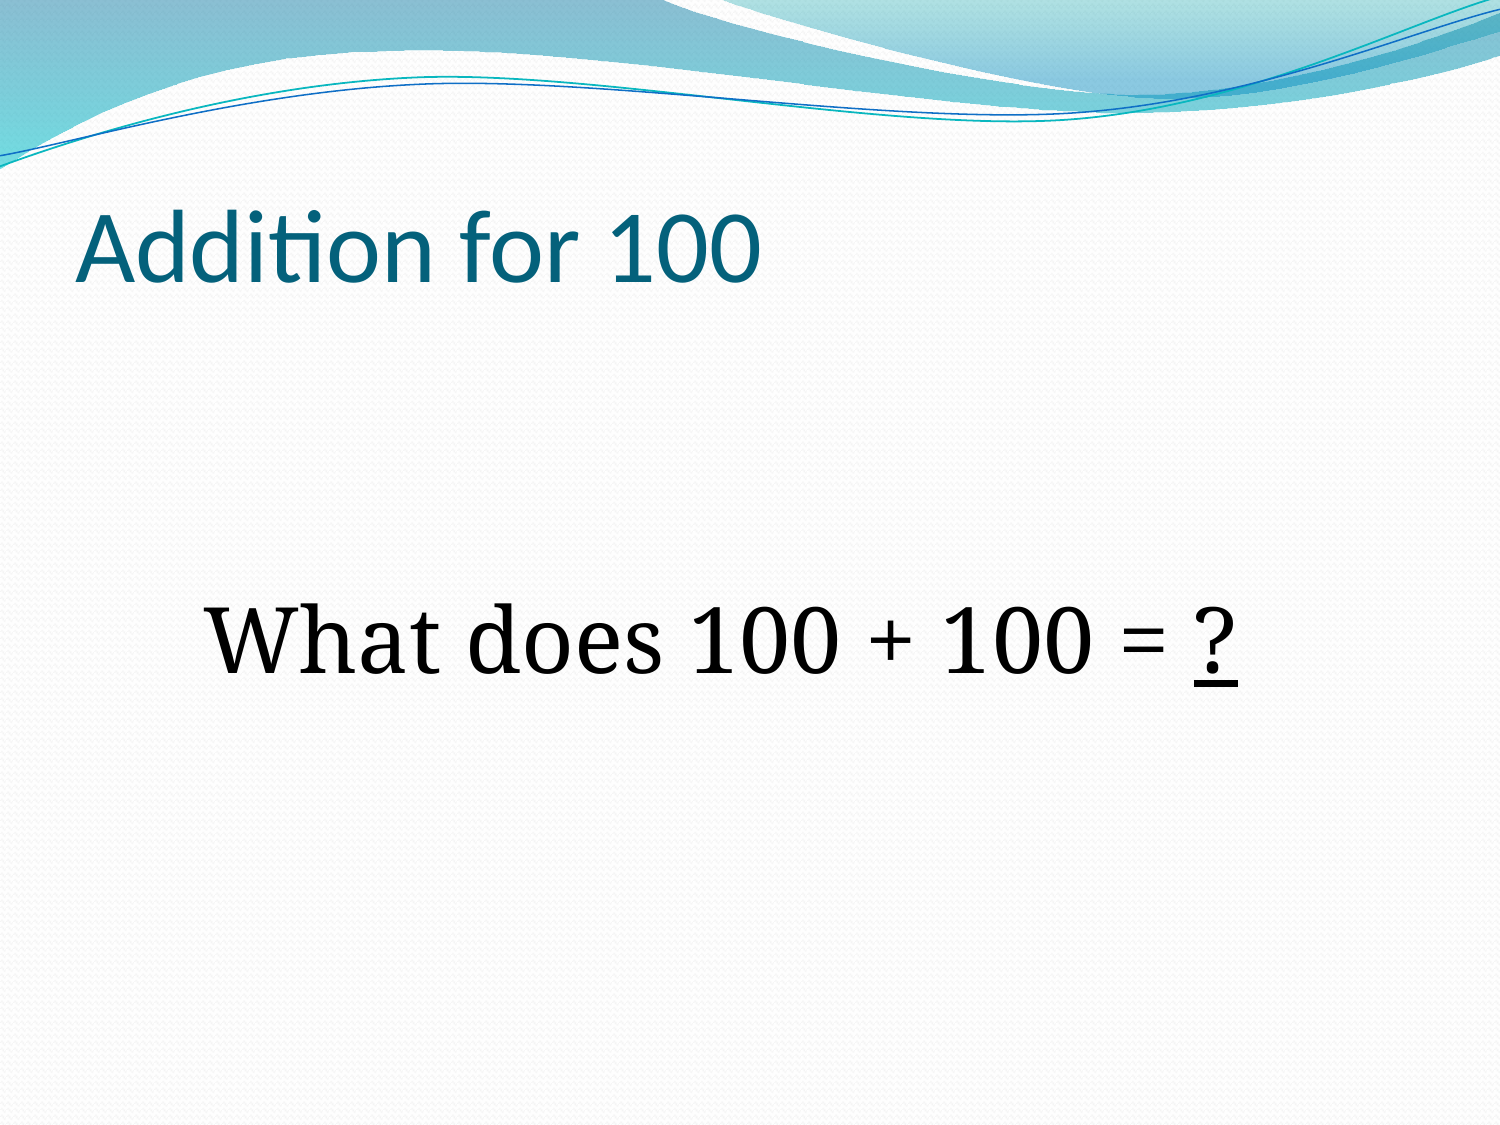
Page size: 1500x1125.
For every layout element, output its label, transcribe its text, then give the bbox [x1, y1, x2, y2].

list What does 100 + 100 = ? [75, 317, 1425, 1038]
title Addition for 100 [75, 115, 1425, 303]
